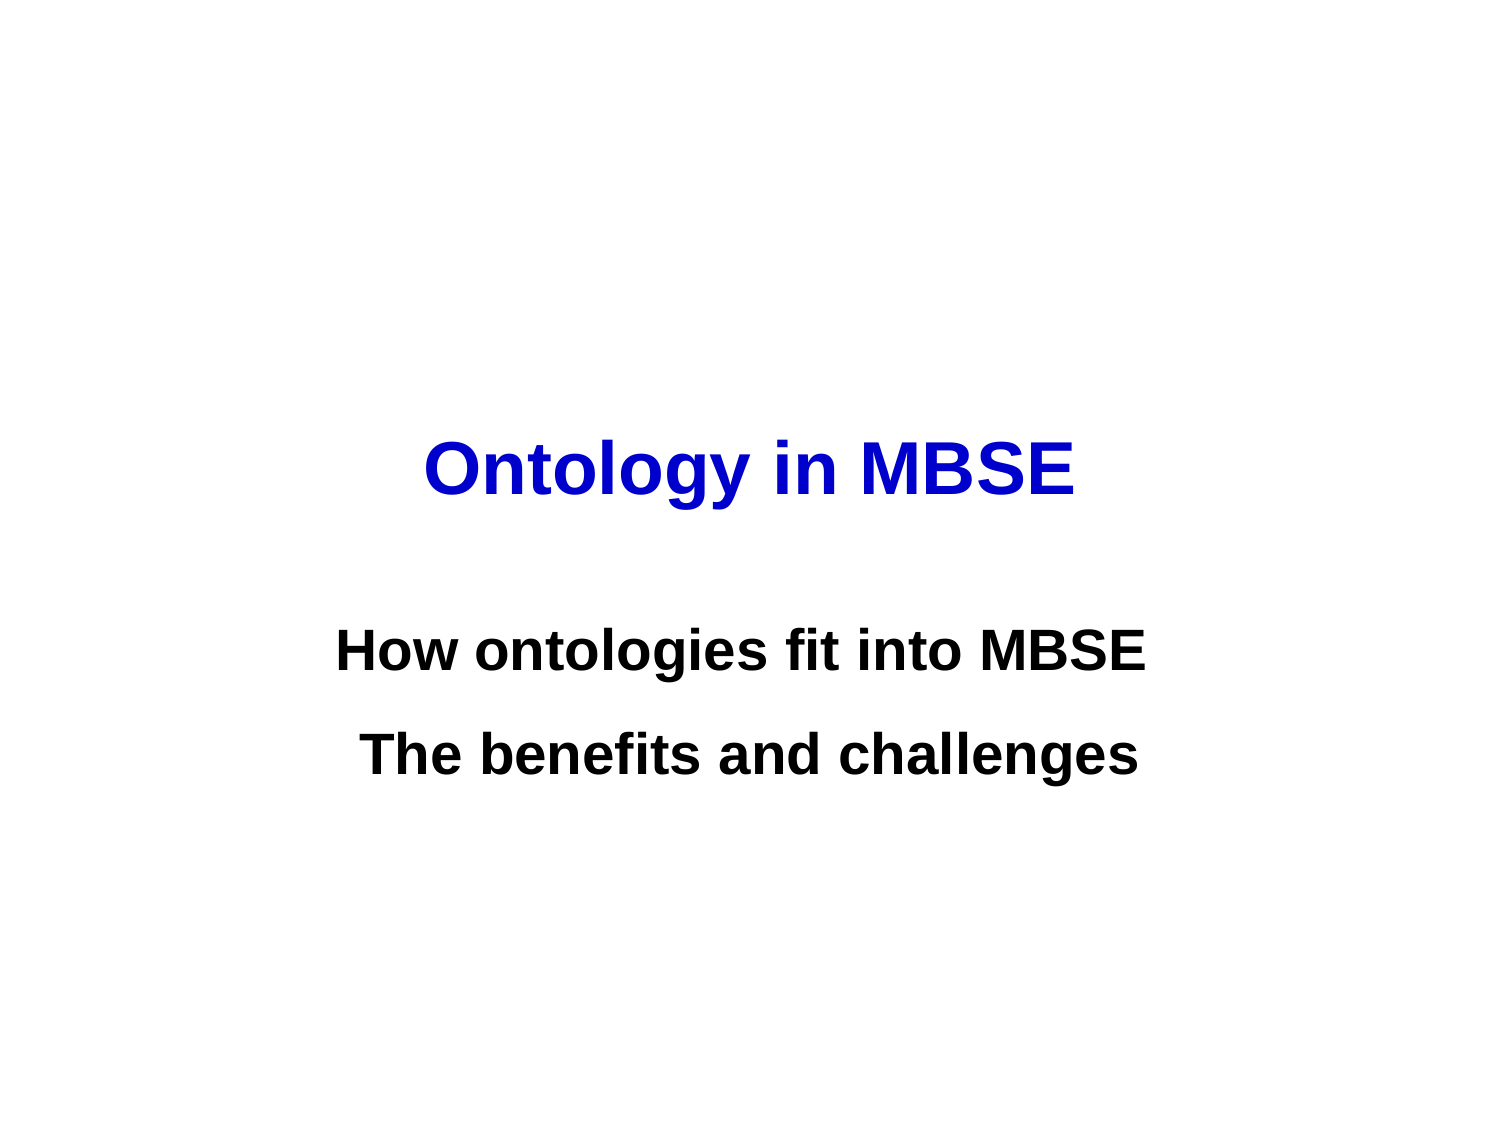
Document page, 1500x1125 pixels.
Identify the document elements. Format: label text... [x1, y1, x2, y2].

title Ontology in MBSE [112, 349, 1388, 591]
subtitle How ontologies fit into MBSE The benefits and challenges [225, 612, 1275, 900]
